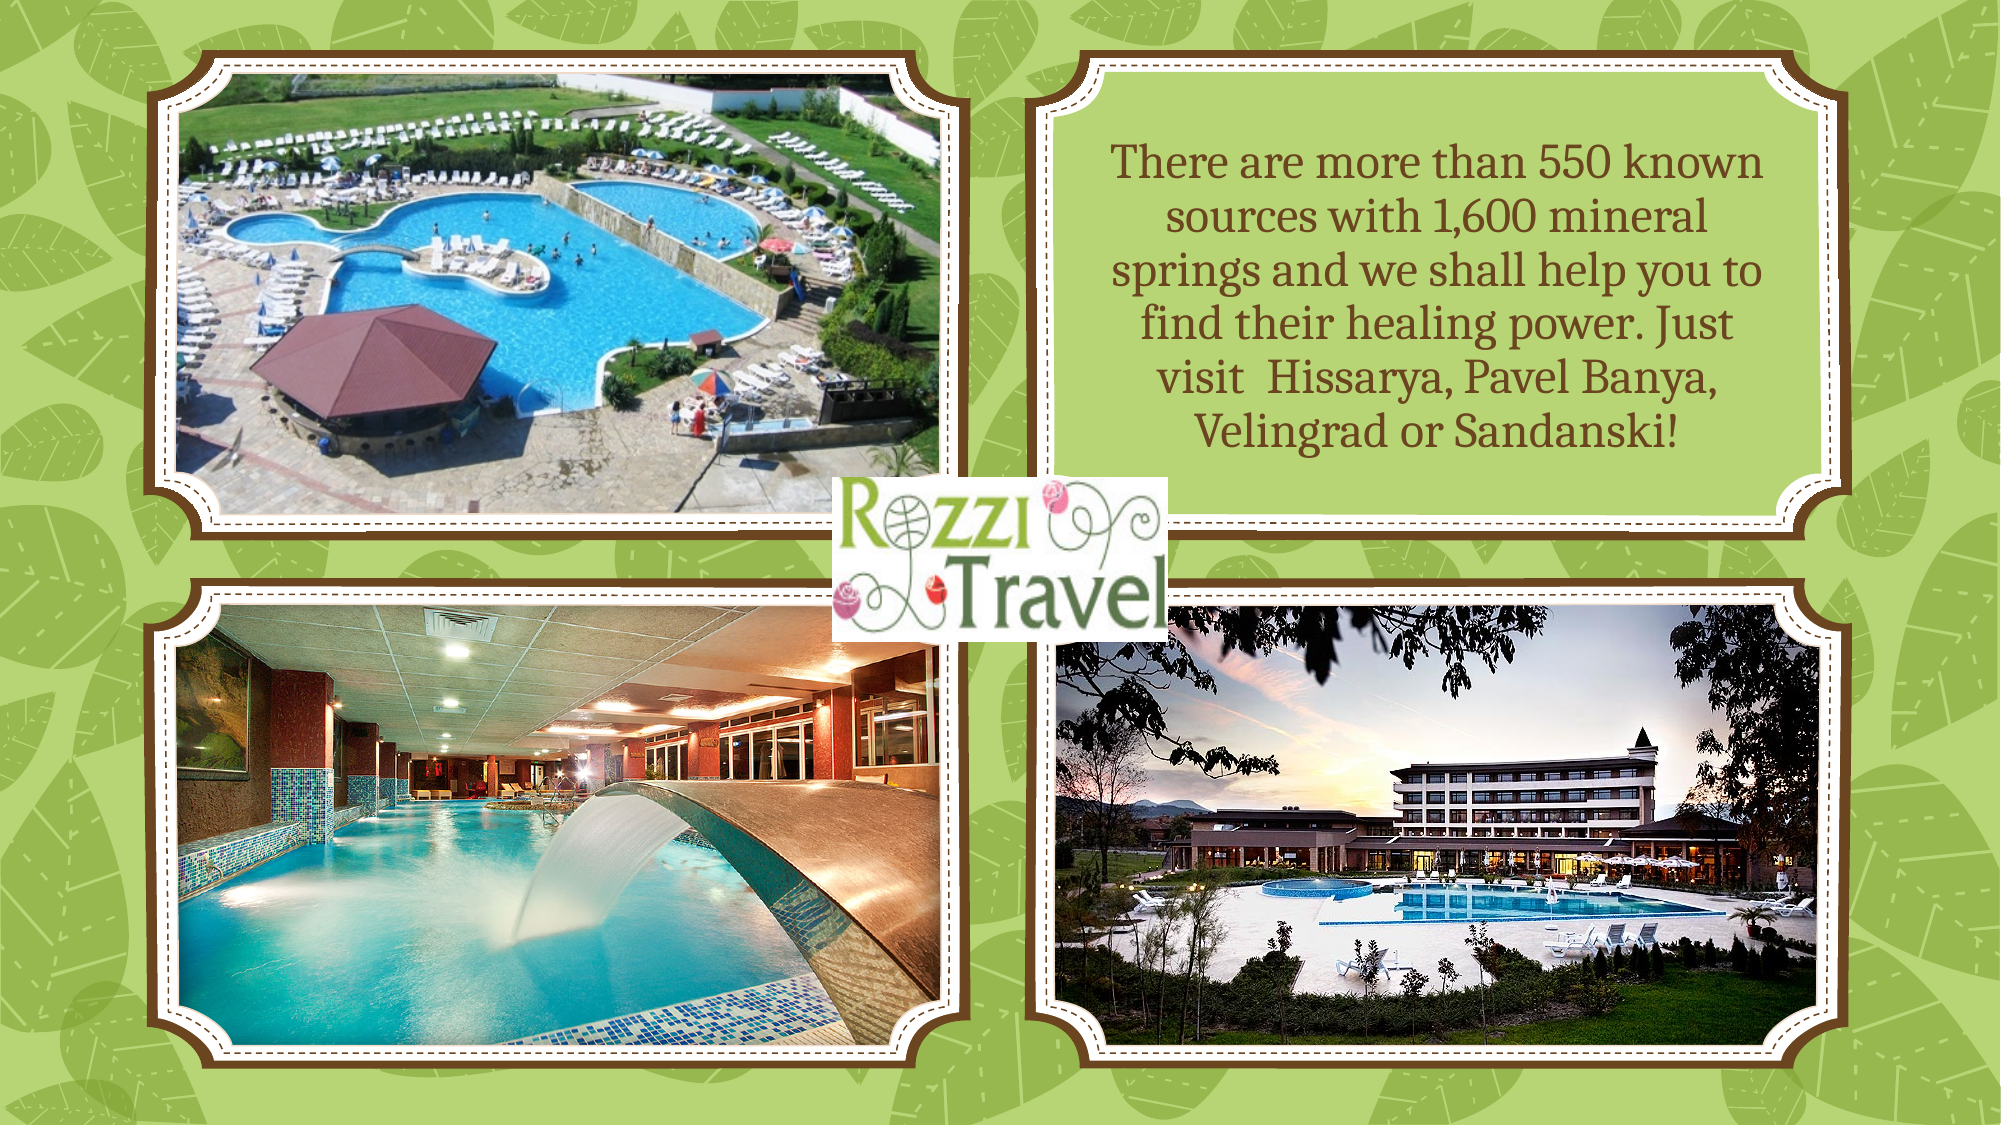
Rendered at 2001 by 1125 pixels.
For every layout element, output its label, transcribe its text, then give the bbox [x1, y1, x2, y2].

list There are more than 550 known sources with 1,600 mineral springs and we shall help you to find their healing power. Just visit Hissarya, Pavel Banya, Velingrad or Sandanski! [1087, 126, 1788, 462]
picture [174, 72, 1821, 1046]
